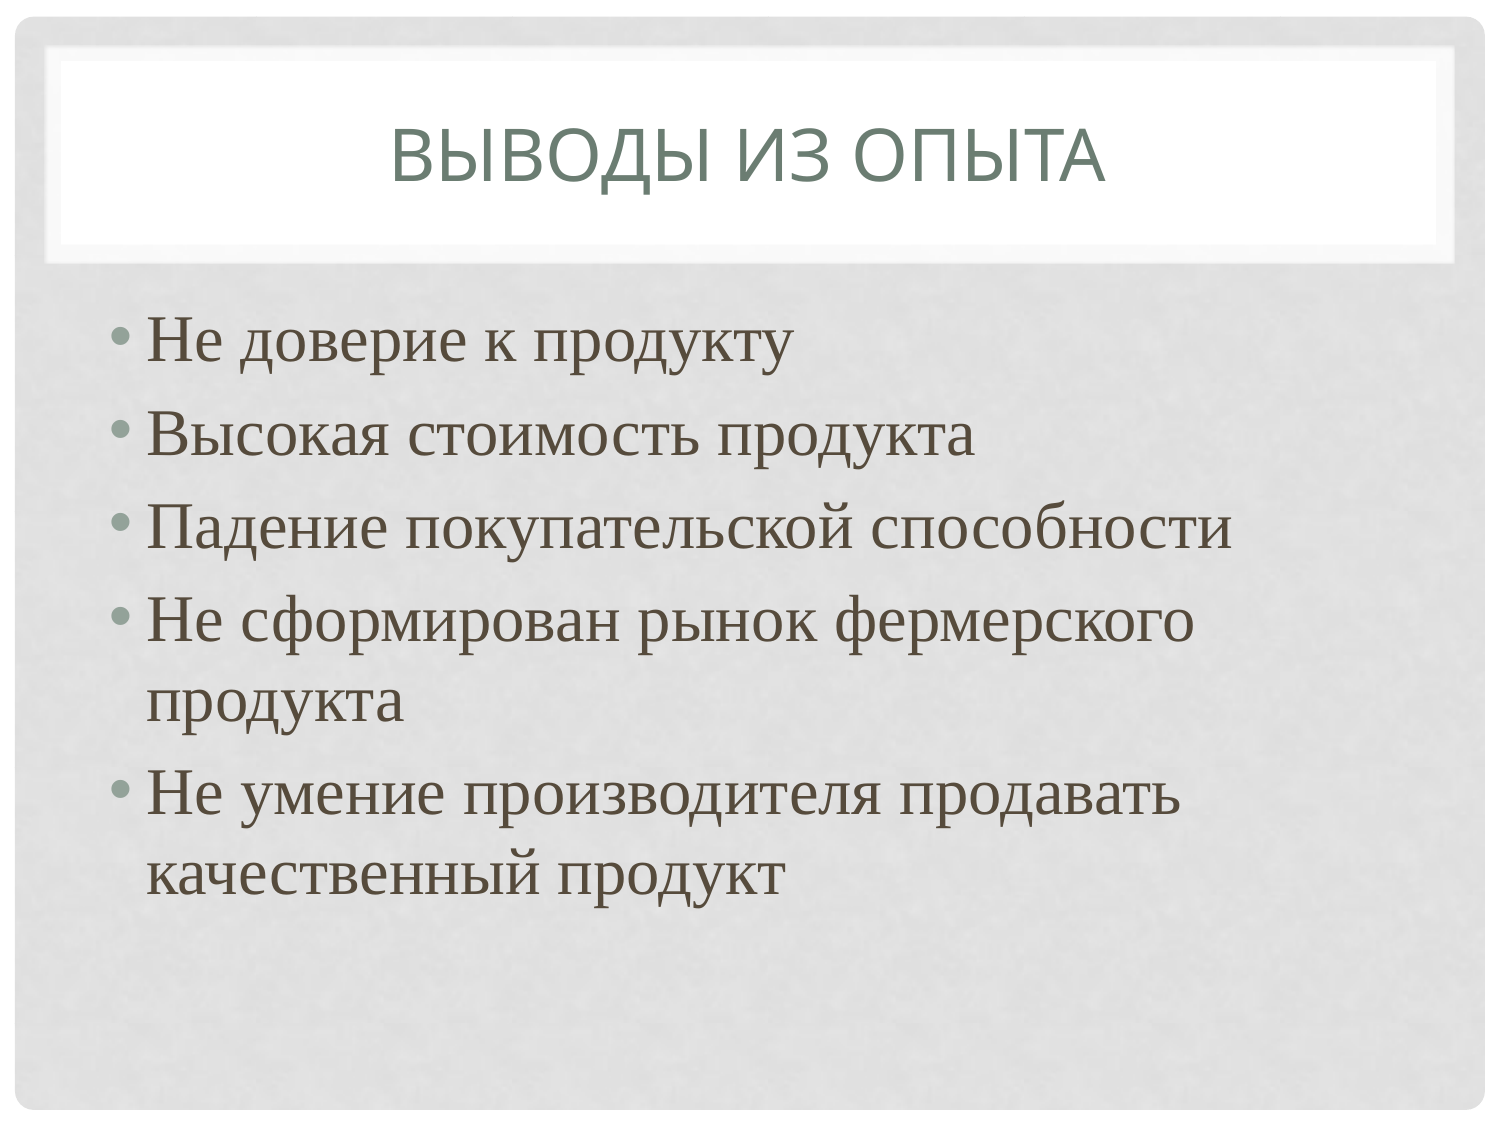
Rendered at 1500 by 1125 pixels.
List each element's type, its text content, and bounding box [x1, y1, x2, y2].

title ВЫВОДЫ из опыта [69, 66, 1425, 238]
list Не доверие к продукту Высокая стоимость продукта Падение покупательской способности Не сформирован рынок фермерского продукта Не умение производителя продавать качественный продукт [75, 287, 1425, 1005]
